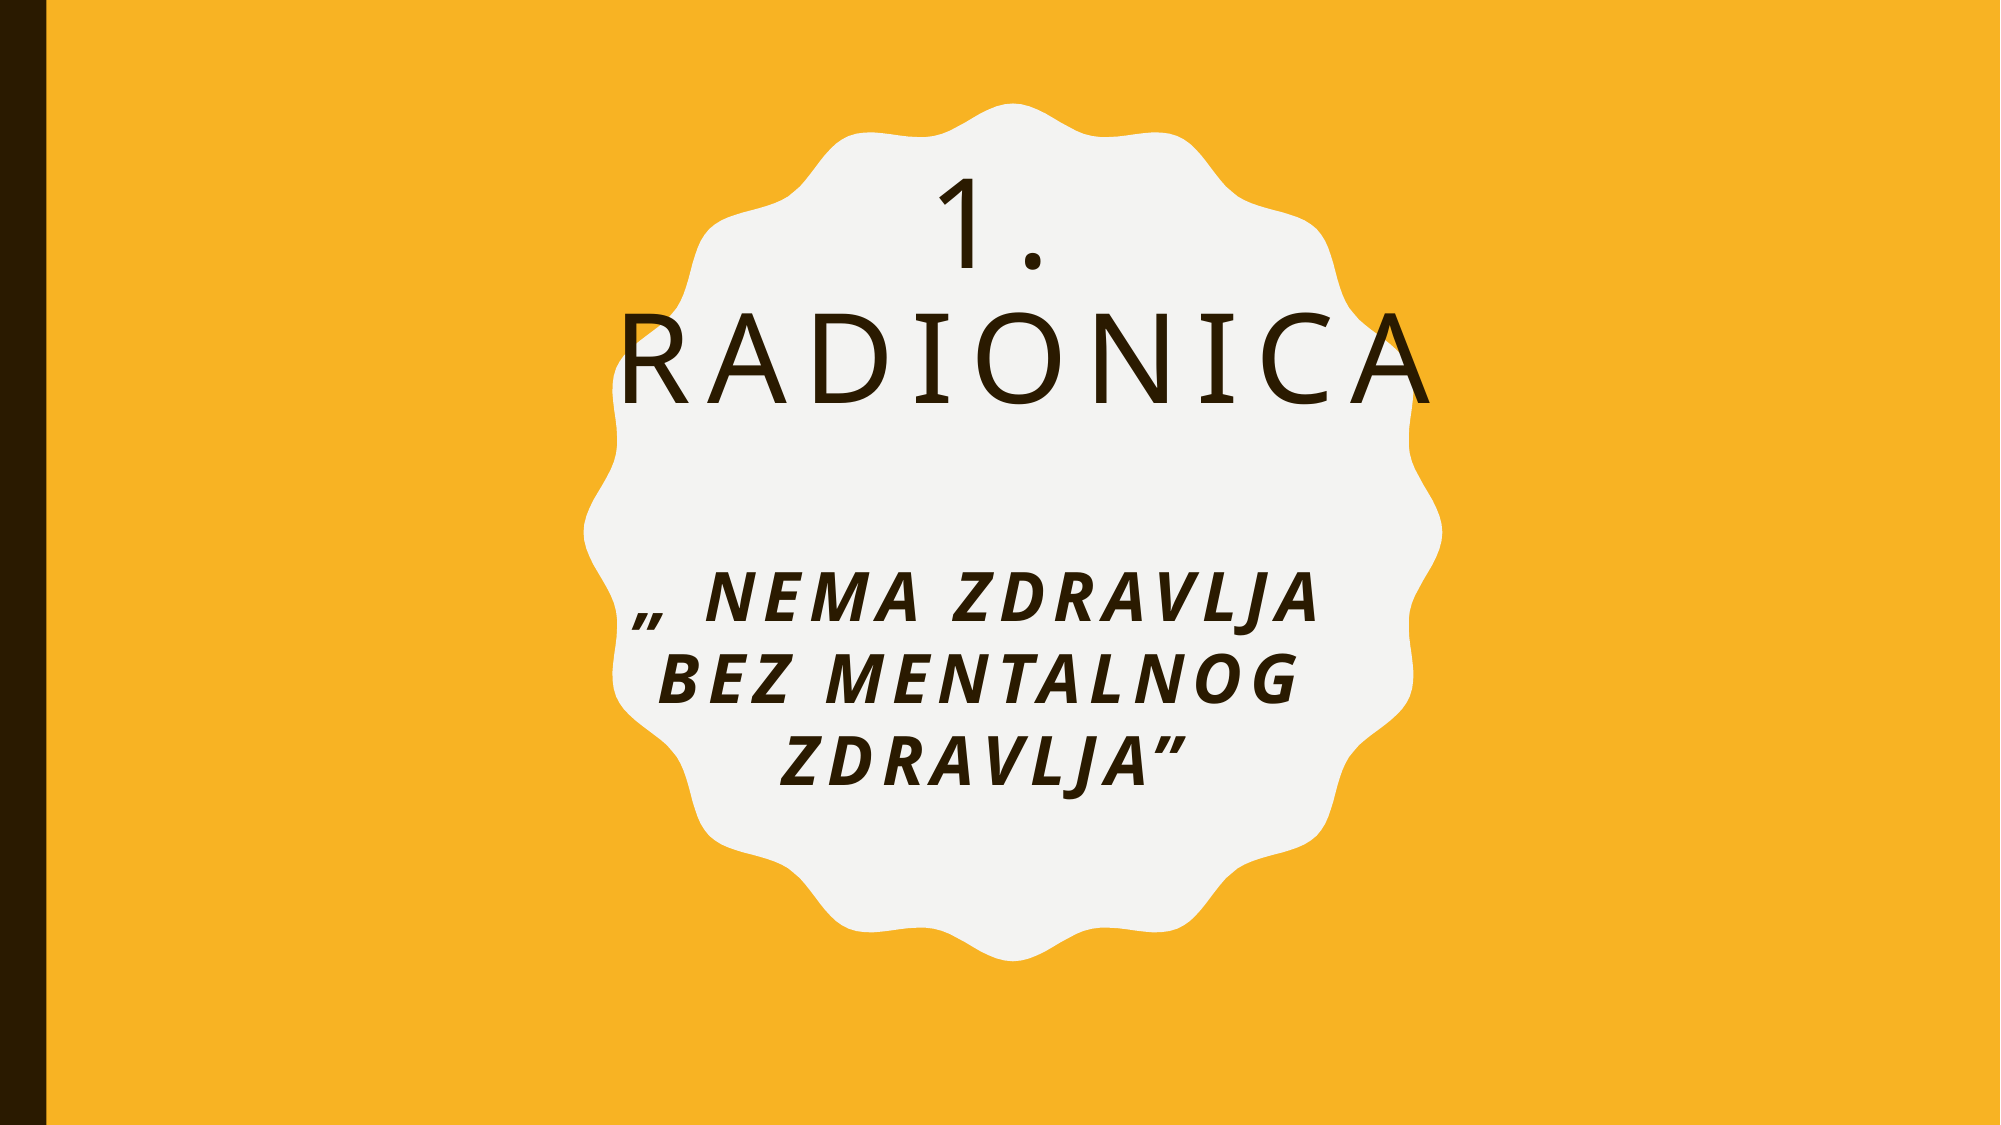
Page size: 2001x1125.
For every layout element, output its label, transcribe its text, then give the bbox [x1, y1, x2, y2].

title 1. Radionica [535, 230, 1510, 362]
subtitle „ Nema zdravlja bez mentalnog zdravlja” [614, 545, 1350, 813]
